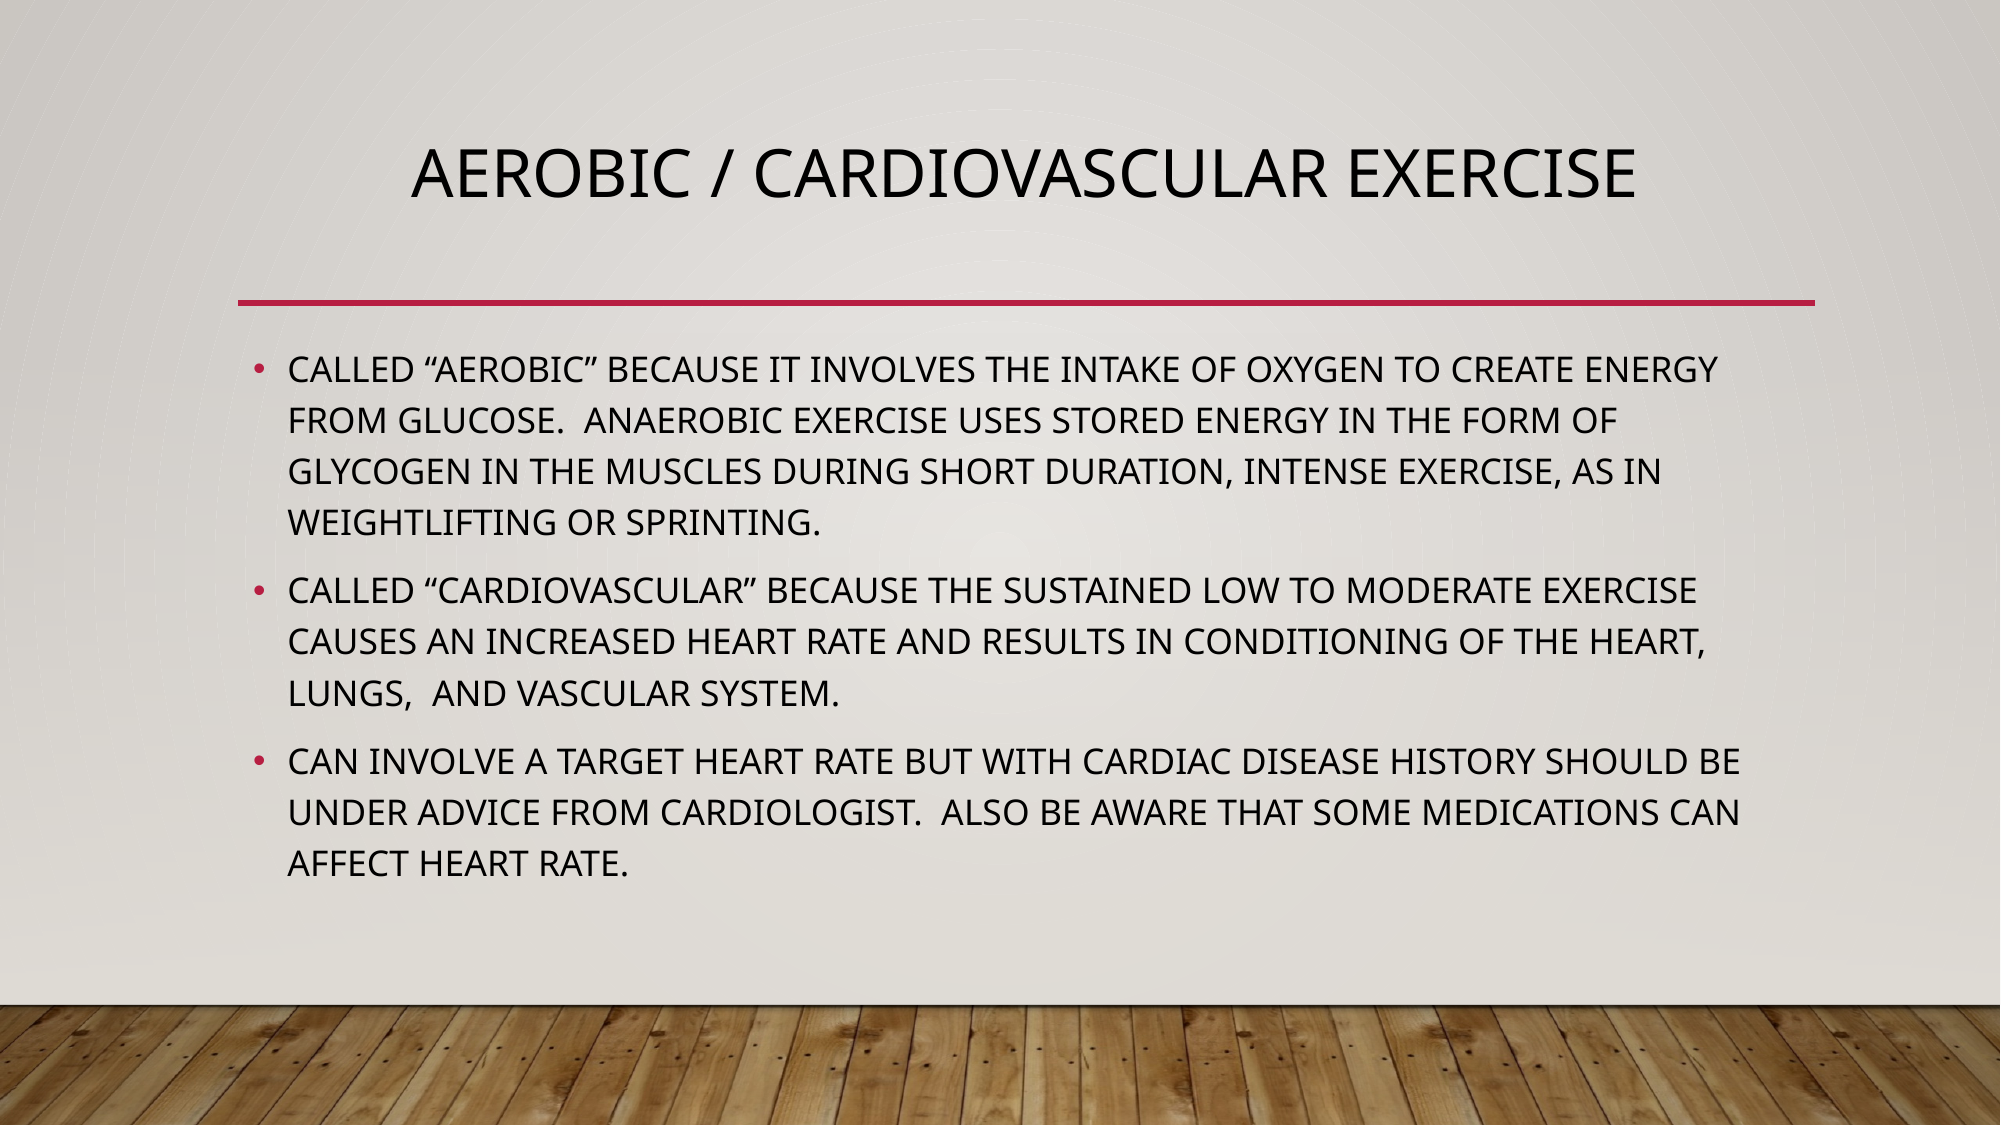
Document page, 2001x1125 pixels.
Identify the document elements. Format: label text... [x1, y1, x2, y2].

picture [0, 1005, 2000, 1125]
list CALLED “AEROBIC” BECAUSE IT INVOLVES THE INTAKE OF OXYGEN TO CREATE ENERGY FROM GLUCOSE. ANAEROBIC EXERCISE USES STORED ENERGY IN THE FORM OF GLYCOGEN IN THE MUSCLES DURING SHORT DURATION, INTENSE EXERCISE, AS IN WEIGHTLIFTING OR SPRINTING. CALLED “CARDIOVASCULAR” BECAUSE THE SUSTAINED LOW TO MODERATE EXERCISE CAUSES AN INCREASED HEART RATE AND RESULTS IN CONDITIONING OF THE HEART, LUNGS, AND VASCULAR SYSTEM. CAN INVOLVE A TARGET HEART RATE BUT WITH CARDIAC DISEASE HISTORY SHOULD BE UNDER ADVICE FROM CARDIOLOGIST. ALSO BE AWARE THAT SOME MEDICATIONS CAN AFFECT HEART RATE. [238, 330, 1814, 897]
title AEROBIC / CARDIOVASCULAR EXERCISE [238, 131, 1814, 305]
